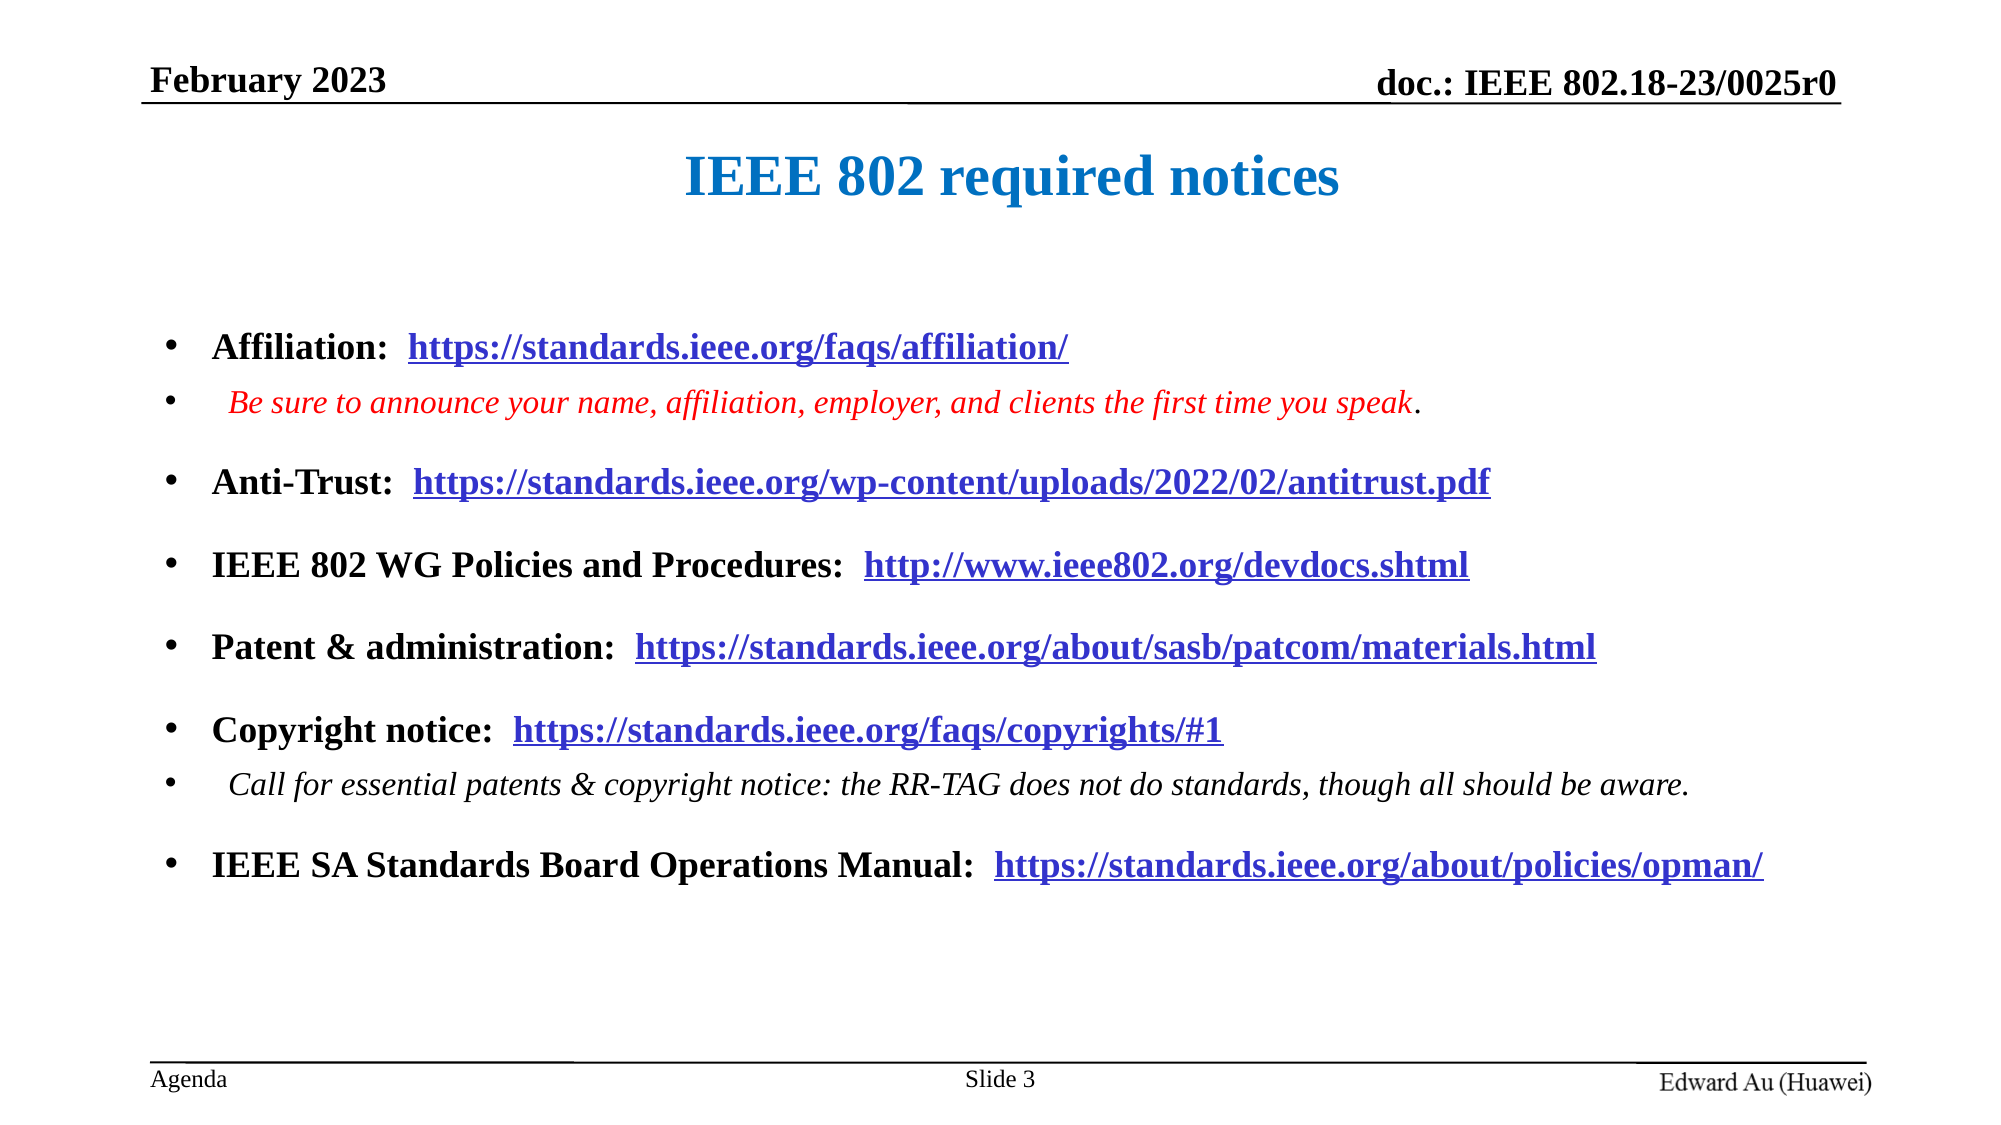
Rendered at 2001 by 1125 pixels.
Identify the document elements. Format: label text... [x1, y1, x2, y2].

picture [1174, 1058, 1887, 1113]
text_box Affiliation: https://standards.ieee.org/faqs/affiliation/ Be sure to announce your name, affiliation, employer, and clients the first time you speak. Anti-Trust: https://standards.ieee.org/wp-content/uploads/2022/02/antitrust.pdf IEEE 802 WG Policies and Procedures: http://www.ieee802.org/devdocs.shtml Patent & administration: https://standards.ieee.org/about/sasb/patcom/materials.html Copyright notice: https://standards.ieee.org/faqs/copyrights/#1 Call for essential patents & copyright notice: the RR-TAG does not do standards, though all should be aware. IEEE SA Standards Board Operations Manual: https://standards.ieee.org/about/policies/opman/ [149, 262, 1875, 1028]
slide_number Slide 3 [925, 1061, 1076, 1123]
title IEEE 802 required notices [162, 99, 1864, 246]
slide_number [149, 54, 513, 101]
